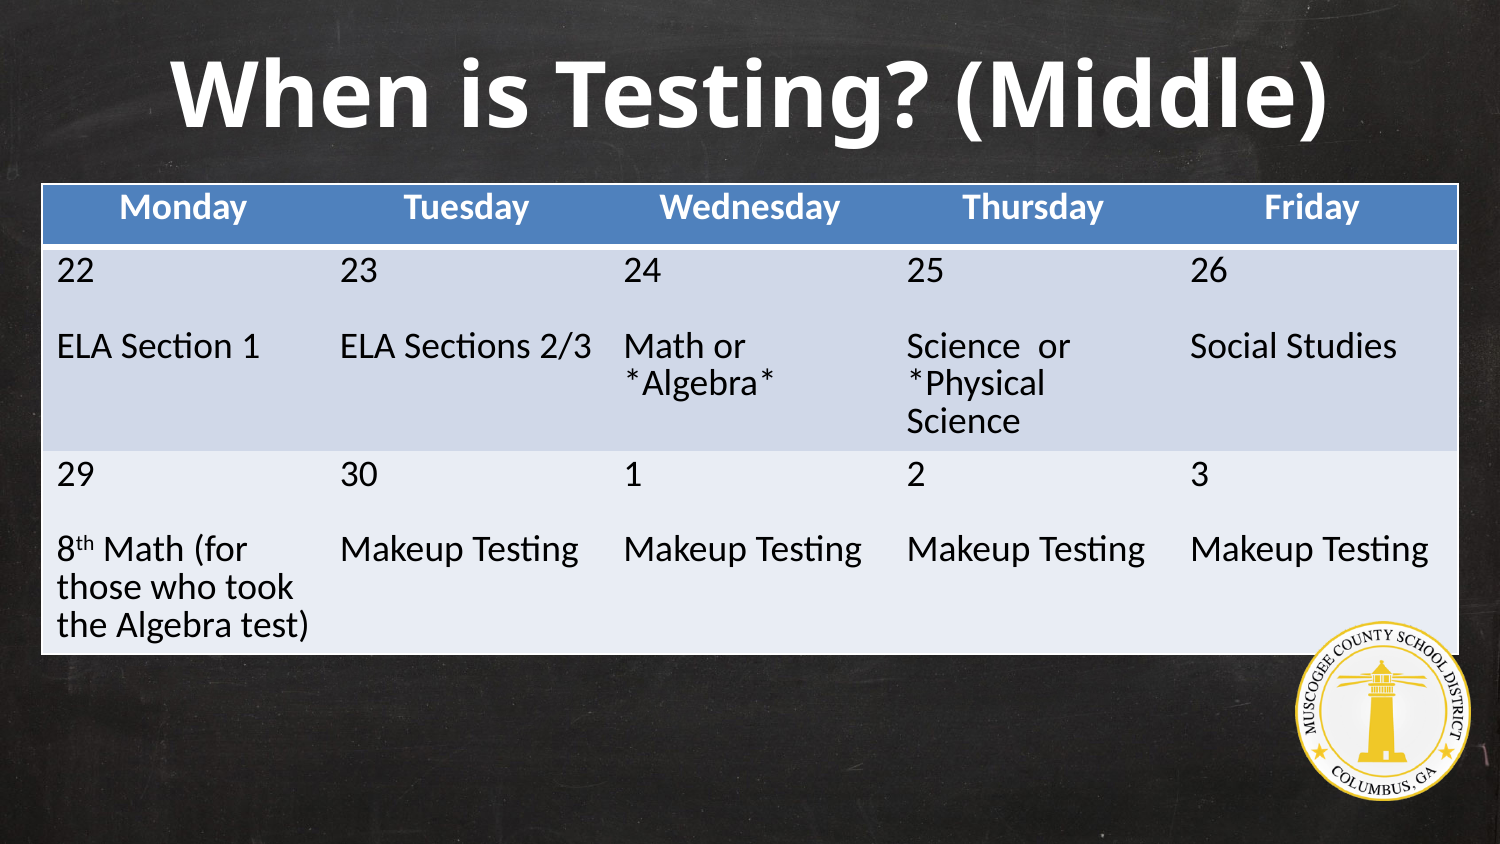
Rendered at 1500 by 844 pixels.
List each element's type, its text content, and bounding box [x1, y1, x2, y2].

title When is Testing? (Middle) [75, 20, 1425, 162]
table_header Thursday [892, 185, 1175, 244]
table_cell 30 Makeup Testing [325, 451, 608, 653]
table_cell 3 Makeup Testing [1175, 451, 1457, 653]
table_cell 29 8th Math (for those who took the Algebra test) [43, 451, 325, 653]
table_header Friday [1175, 185, 1457, 244]
picture [0, 0, 1500, 844]
table_header Tuesday [325, 185, 608, 244]
table_cell 22 ELA Section 1 [43, 250, 325, 451]
table_header Wednesday [608, 185, 892, 244]
table_cell 25 Science or *Physical Science [892, 250, 1175, 451]
table_cell 2 Makeup Testing [892, 451, 1175, 653]
table_cell 23 ELA Sections 2/3 [325, 250, 608, 451]
table_cell 26 Social Studies [1175, 250, 1457, 451]
table_cell 24 Math or *Algebra* [608, 250, 892, 451]
table_cell 1 Makeup Testing [608, 451, 892, 653]
table_header Monday [43, 185, 325, 244]
